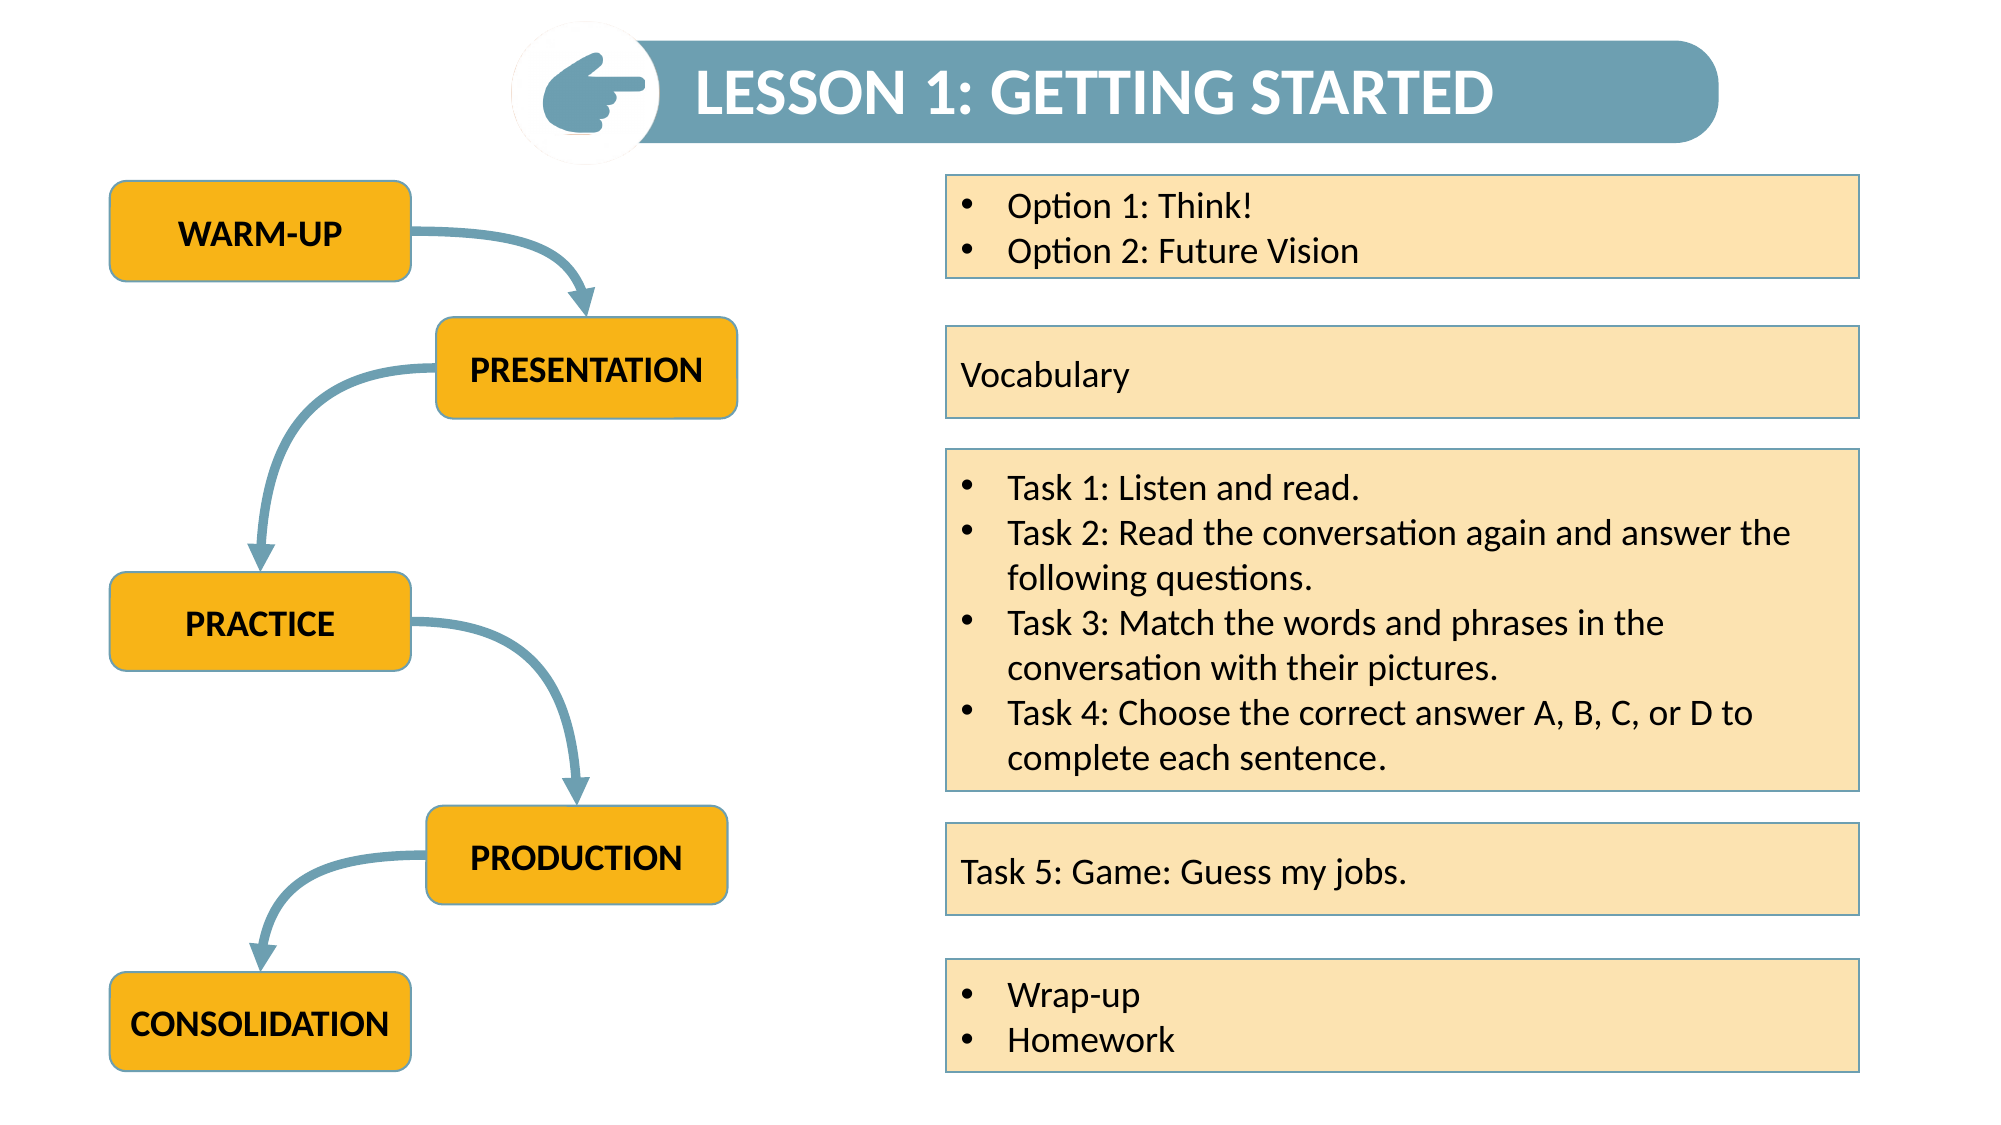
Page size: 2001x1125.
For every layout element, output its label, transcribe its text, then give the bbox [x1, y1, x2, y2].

text_box PRACTICE [108, 571, 412, 672]
text_box [652, 834, 916, 974]
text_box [410, 231, 587, 318]
text_box [749, 287, 1105, 427]
text_box PRESENTATION [435, 316, 739, 420]
text_box CONSOLIDATION [108, 971, 412, 1073]
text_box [260, 367, 437, 573]
text_box WARM-UP [108, 179, 412, 283]
text_box Task 1: Listen and read. Task 2: Read the conversation again and answer the following questions. Task 3: Match the words and phrases in the conversation with their pictures. Task 4: Choose the correct answer A, B, C, or D to complete each sentence. [945, 448, 1860, 792]
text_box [260, 855, 427, 973]
text_box [668, 39, 1701, 145]
text_box LESSON 1: GETTING STARTED [680, 40, 1805, 136]
text_box Vocabulary [945, 325, 1860, 419]
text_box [410, 621, 577, 806]
text_box Wrap-up Homework [945, 958, 1860, 1073]
text_box PRODUCTION [425, 804, 729, 906]
text_box Task 5: Game: Guess my jobs. [945, 822, 1860, 916]
text_box Option 1: Think! Option 2: Future Vision [945, 174, 1860, 279]
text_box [505, 15, 668, 171]
text_box LESSON 1: GETTING STARTED [785, 145, 1376, 150]
